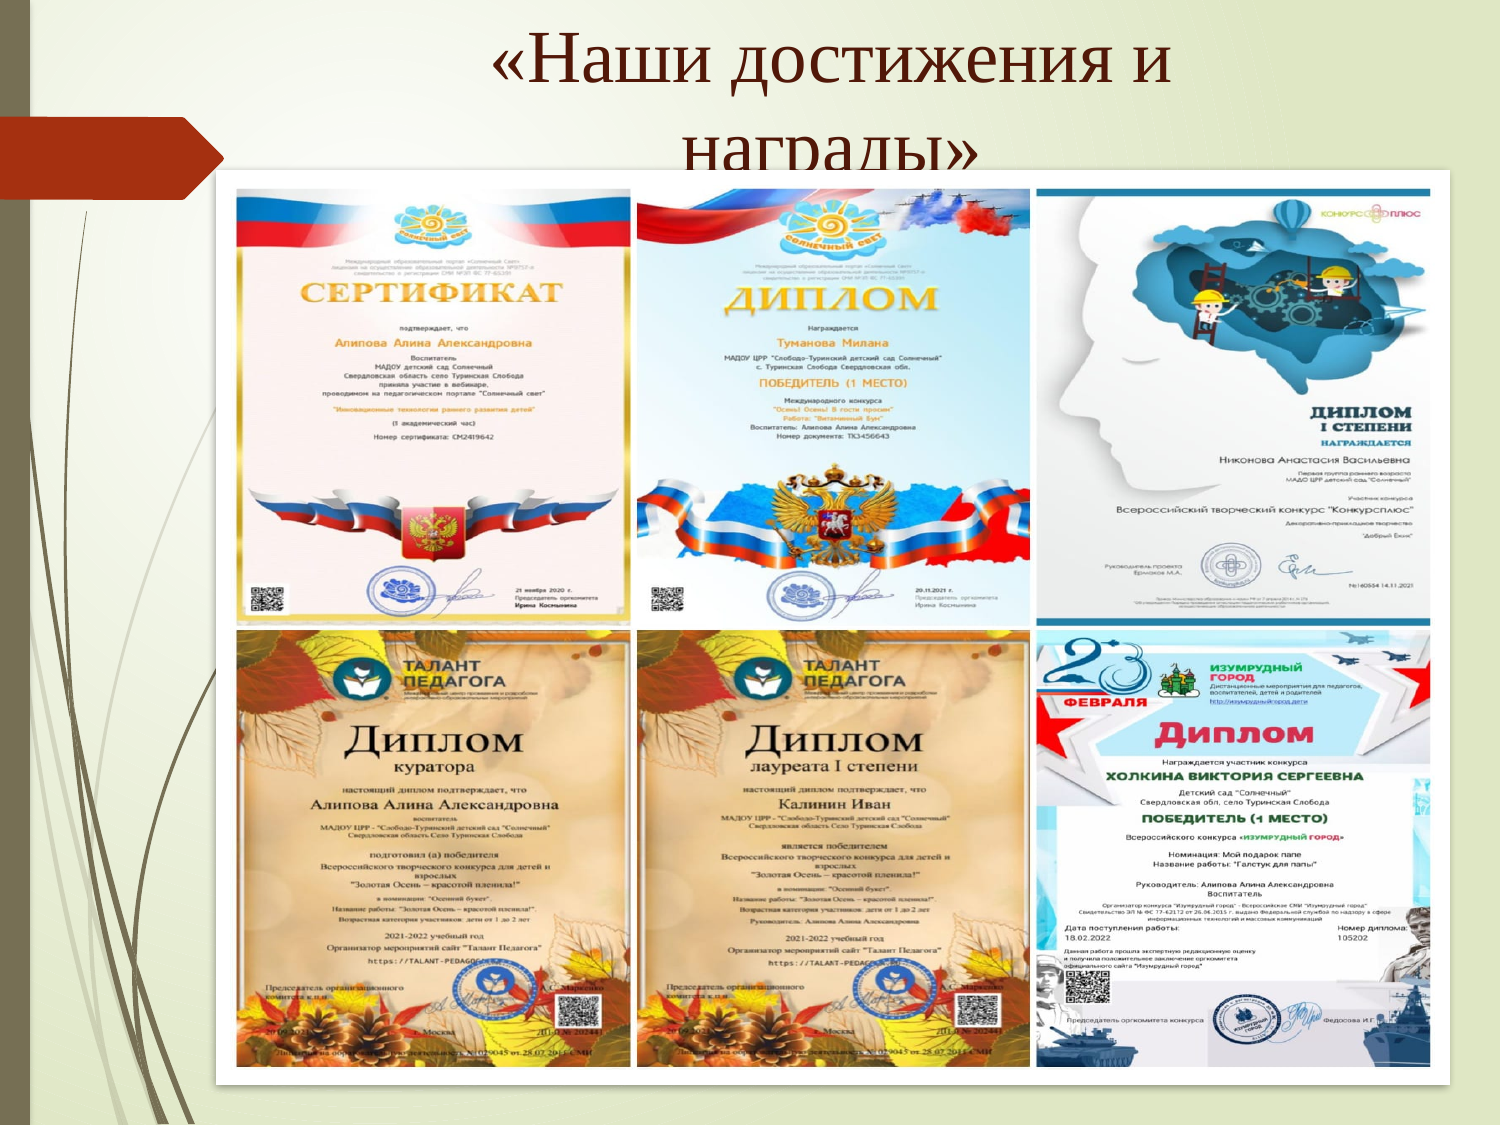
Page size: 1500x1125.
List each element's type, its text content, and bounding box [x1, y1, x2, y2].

picture [229, 184, 1436, 1071]
text_box «Наши достижения и награды» [419, 0, 1245, 167]
